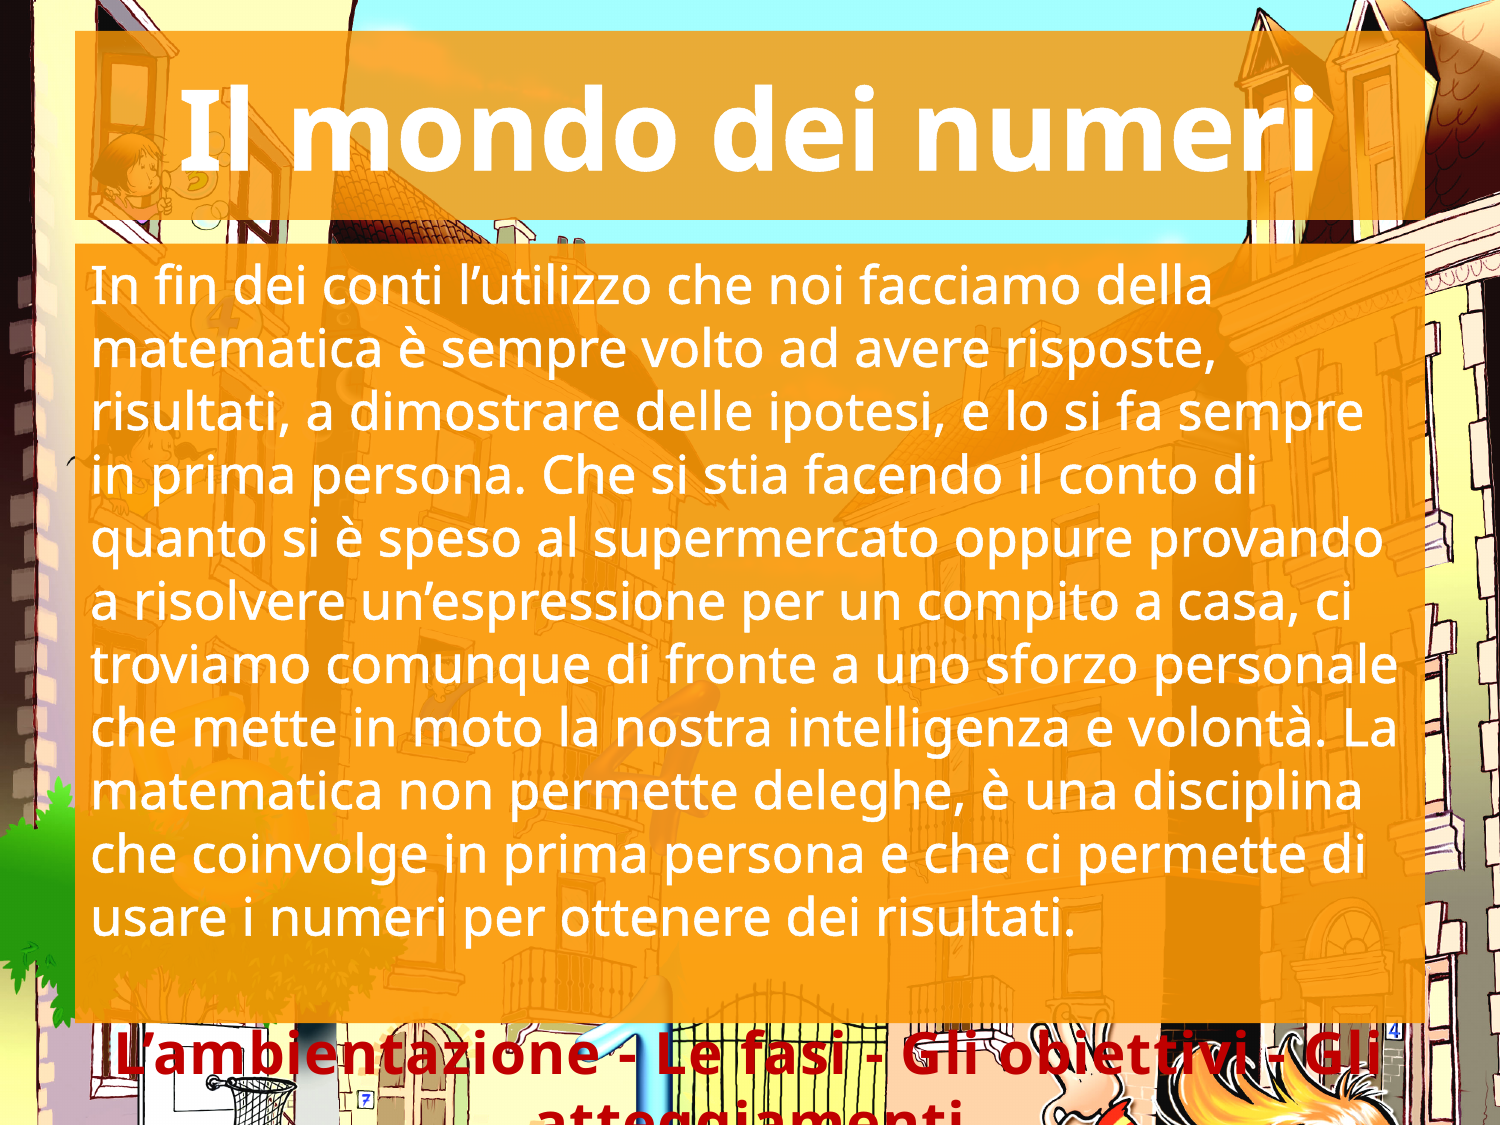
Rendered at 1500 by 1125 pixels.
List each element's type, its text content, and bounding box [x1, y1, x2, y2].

title Il mondo dei numeri [75, 30, 1425, 220]
text_box L’ambientazione - Le fasi - Gli obiettivi - Gli atteggiamenti [0, 1008, 1500, 1125]
list In fin dei conti l’utilizzo che noi facciamo della matematica è sempre volto ad avere risposte, risultati, a dimostrare delle ipotesi, e lo si fa sempre in prima persona. Che si stia facendo il conto di quanto si è speso al supermercato oppure provando a risolvere un’espressione per un compito a casa, ci troviamo comunque di fronte a uno sforzo personale che mette in moto la nostra intelligenza e volontà. La matematica non permette deleghe, è una disciplina che coinvolge in prima persona e che ci permette di usare i numeri per ottenere dei risultati. [75, 243, 1425, 1008]
